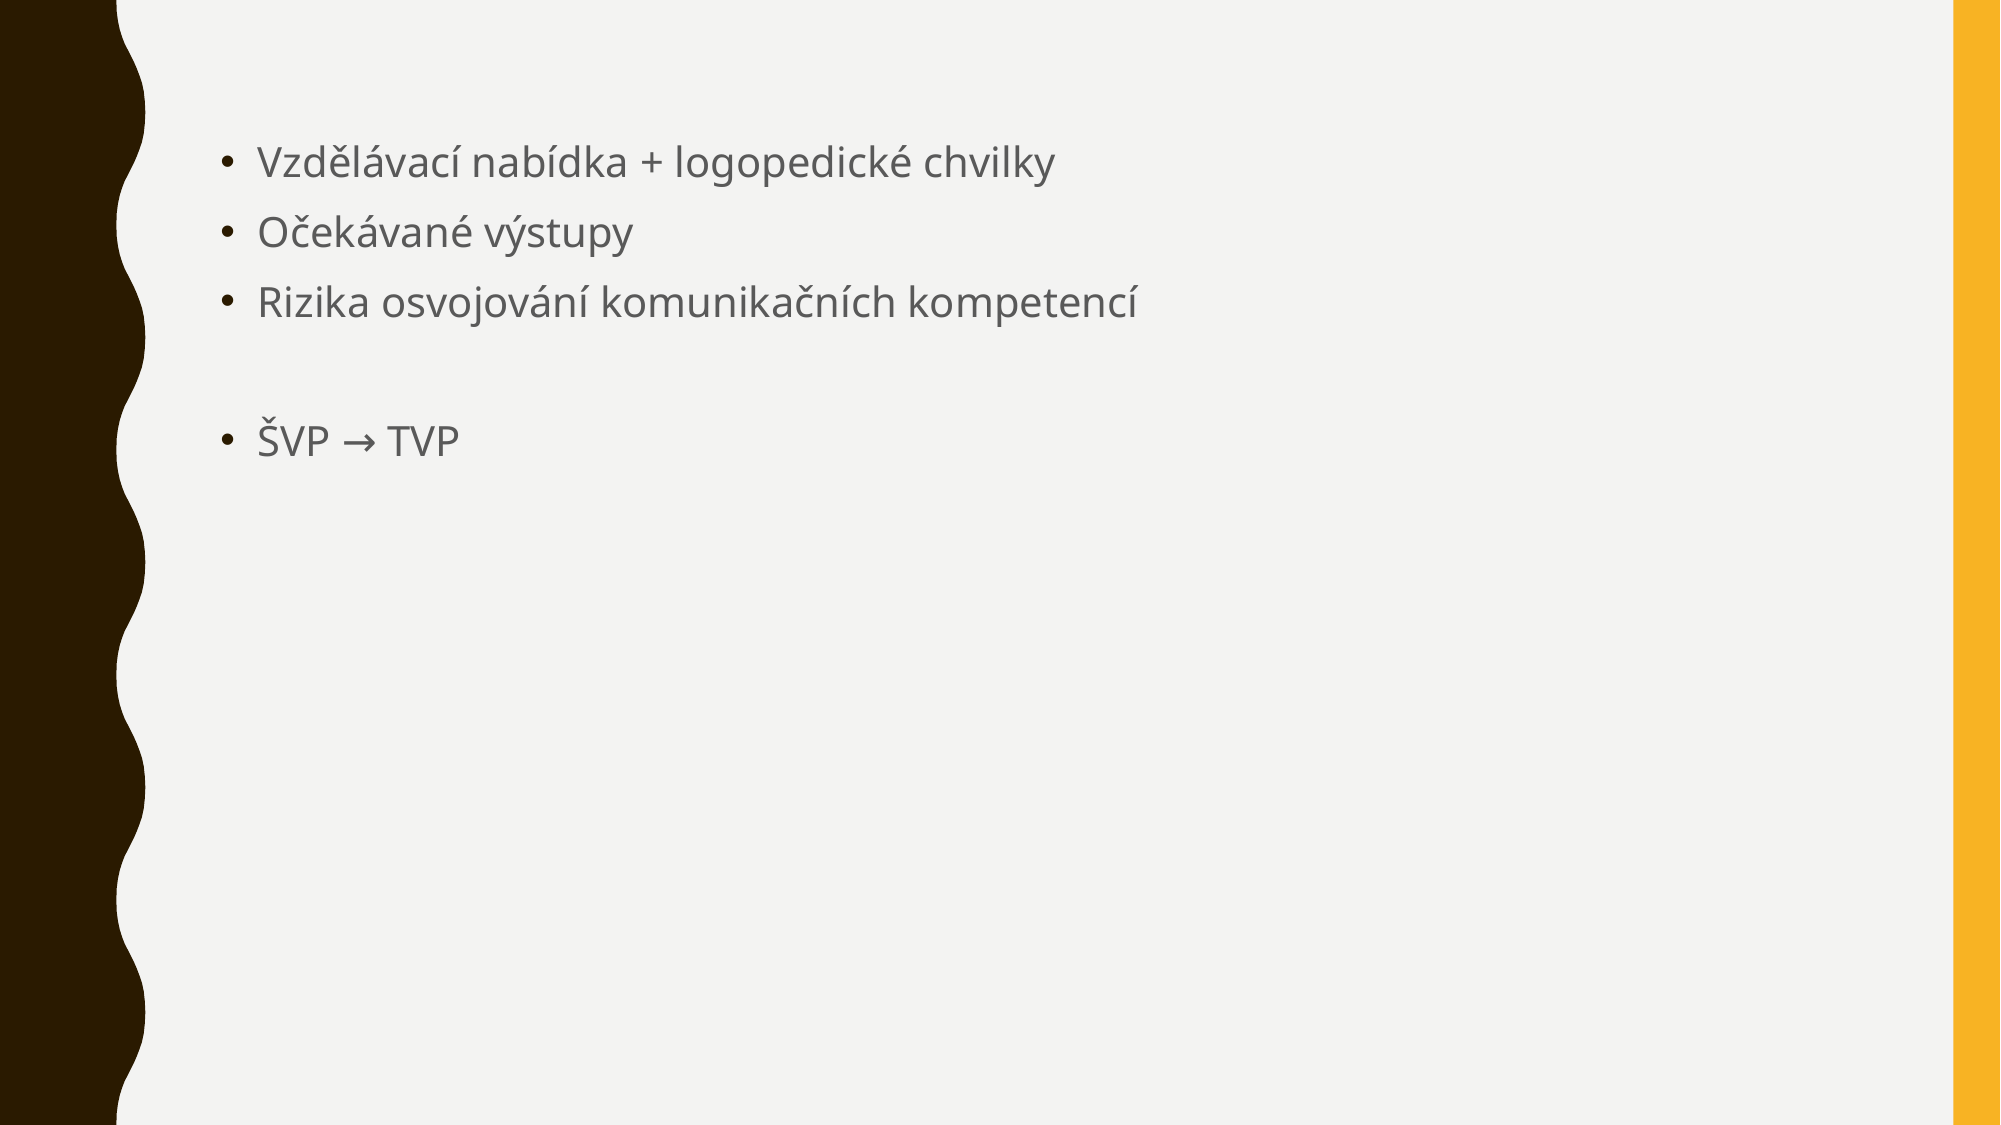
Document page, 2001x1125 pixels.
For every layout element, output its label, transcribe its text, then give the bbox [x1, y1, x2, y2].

list Vzdělávací nabídka + logopedické chvilky Očekávané výstupy Rizika osvojování komunikačních kompetencí ŠVP → TVP [205, 123, 1875, 965]
